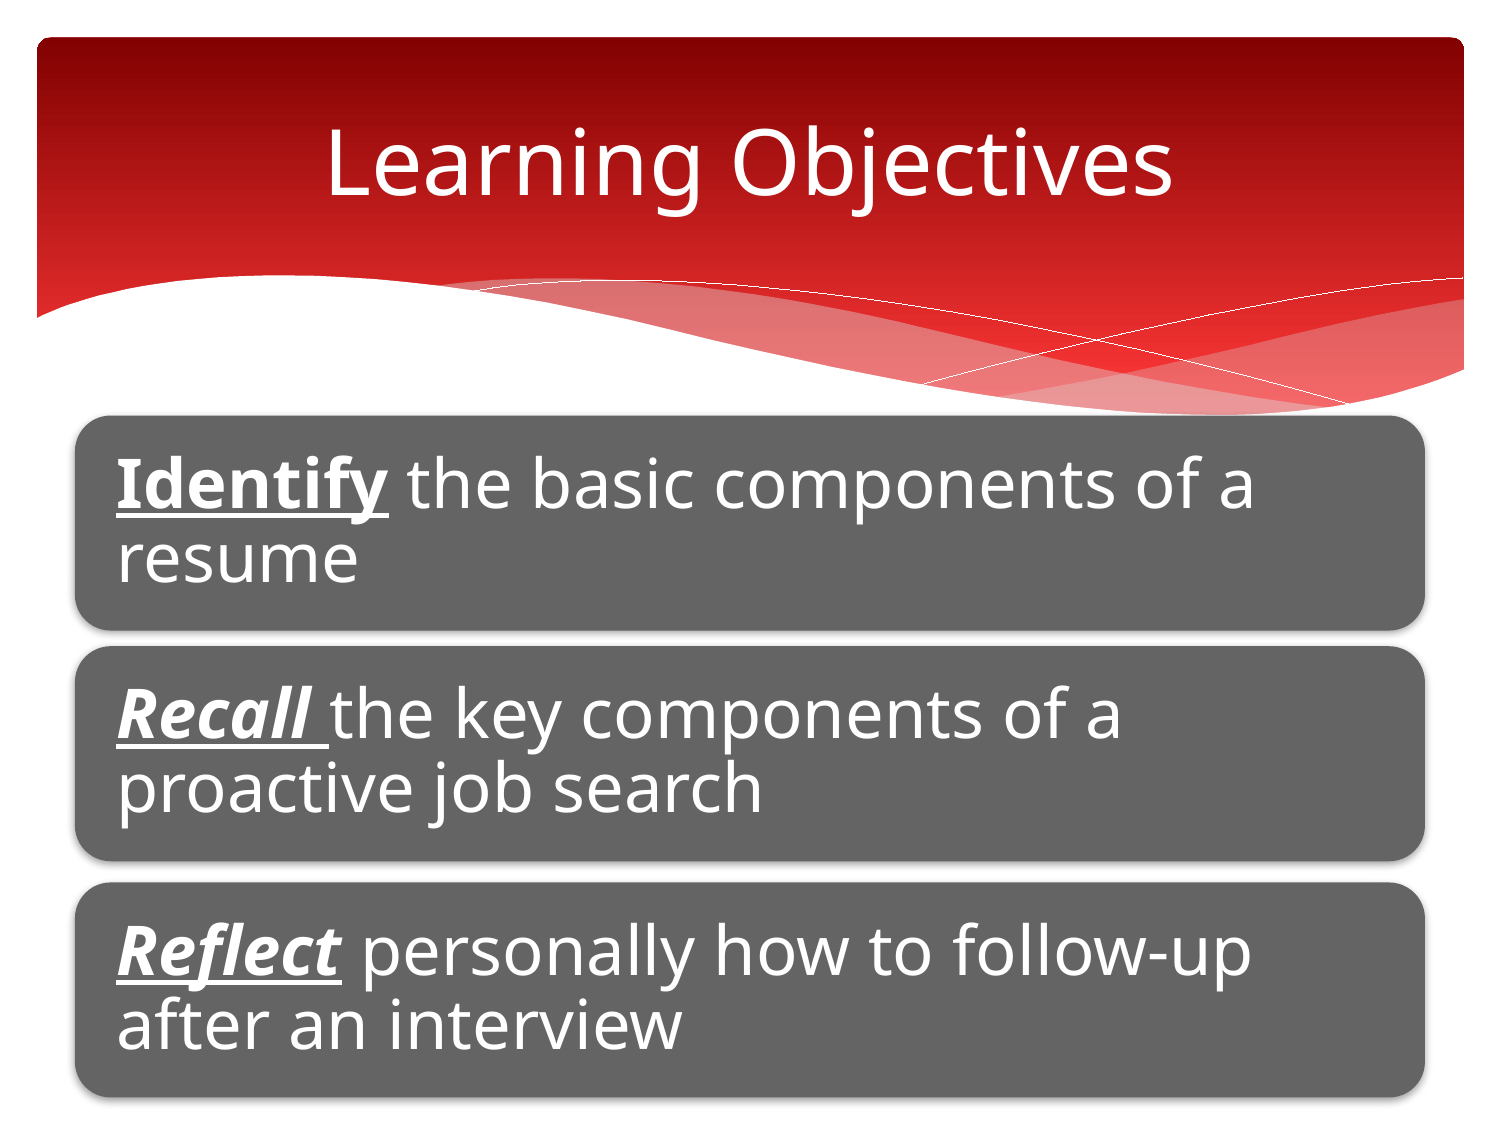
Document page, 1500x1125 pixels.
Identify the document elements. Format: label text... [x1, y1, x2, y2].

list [74, 409, 1426, 1098]
title Learning Objectives [75, 55, 1425, 261]
